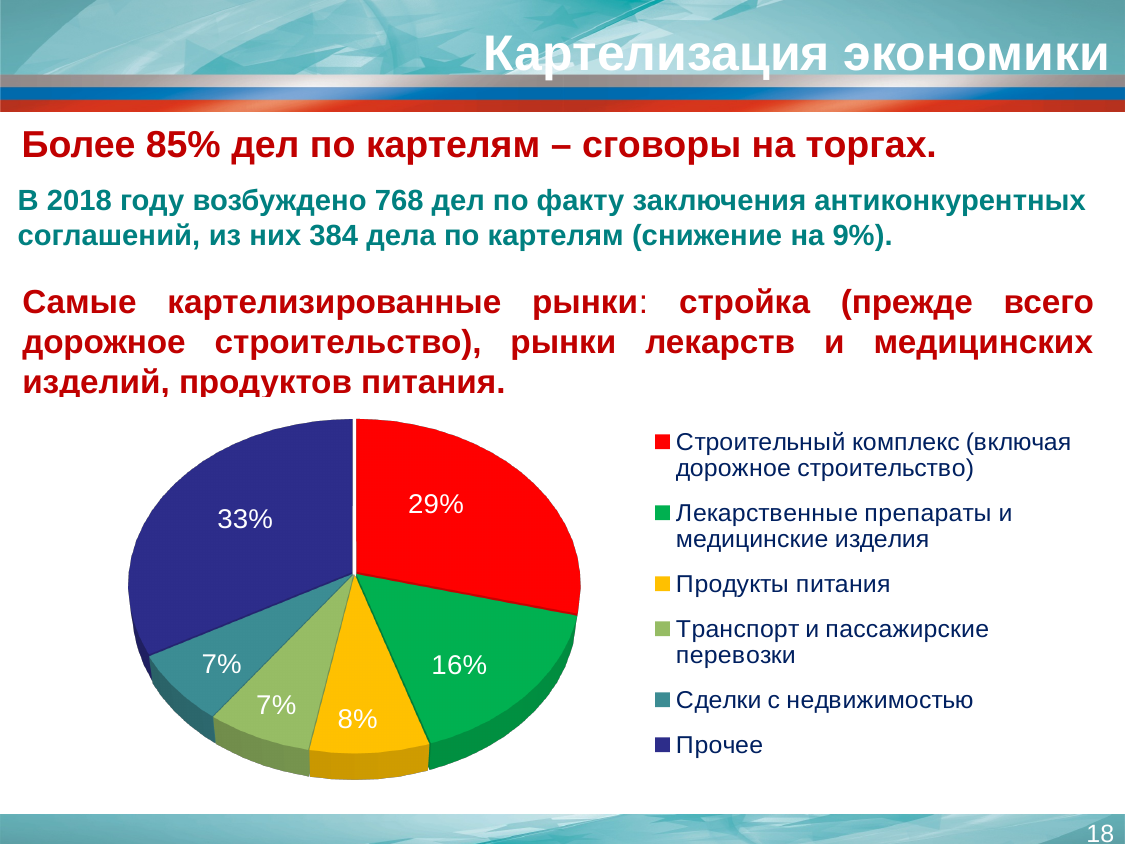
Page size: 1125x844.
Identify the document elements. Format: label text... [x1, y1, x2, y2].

picture [0, 814, 866, 844]
slide_number 18 [866, 809, 1125, 844]
text_box Картелизация экономики [88, 0, 1125, 88]
chart [16, 396, 1104, 810]
picture [0, 0, 1125, 112]
text_box В 2018 году возбуждено 768 дел по факту заключения антиконкурентных соглашений, из них 384 дела по картелям (снижение на 9%). [3, 174, 1106, 259]
text_box Более 85% дел по картелям – сговоры на торгах. [6, 112, 1094, 173]
text_box Самые картелизированные рынки: стройка (прежде всего дорожное строительство), рынки лекарств и медицинских изделий, продуктов питания. [7, 273, 1110, 408]
